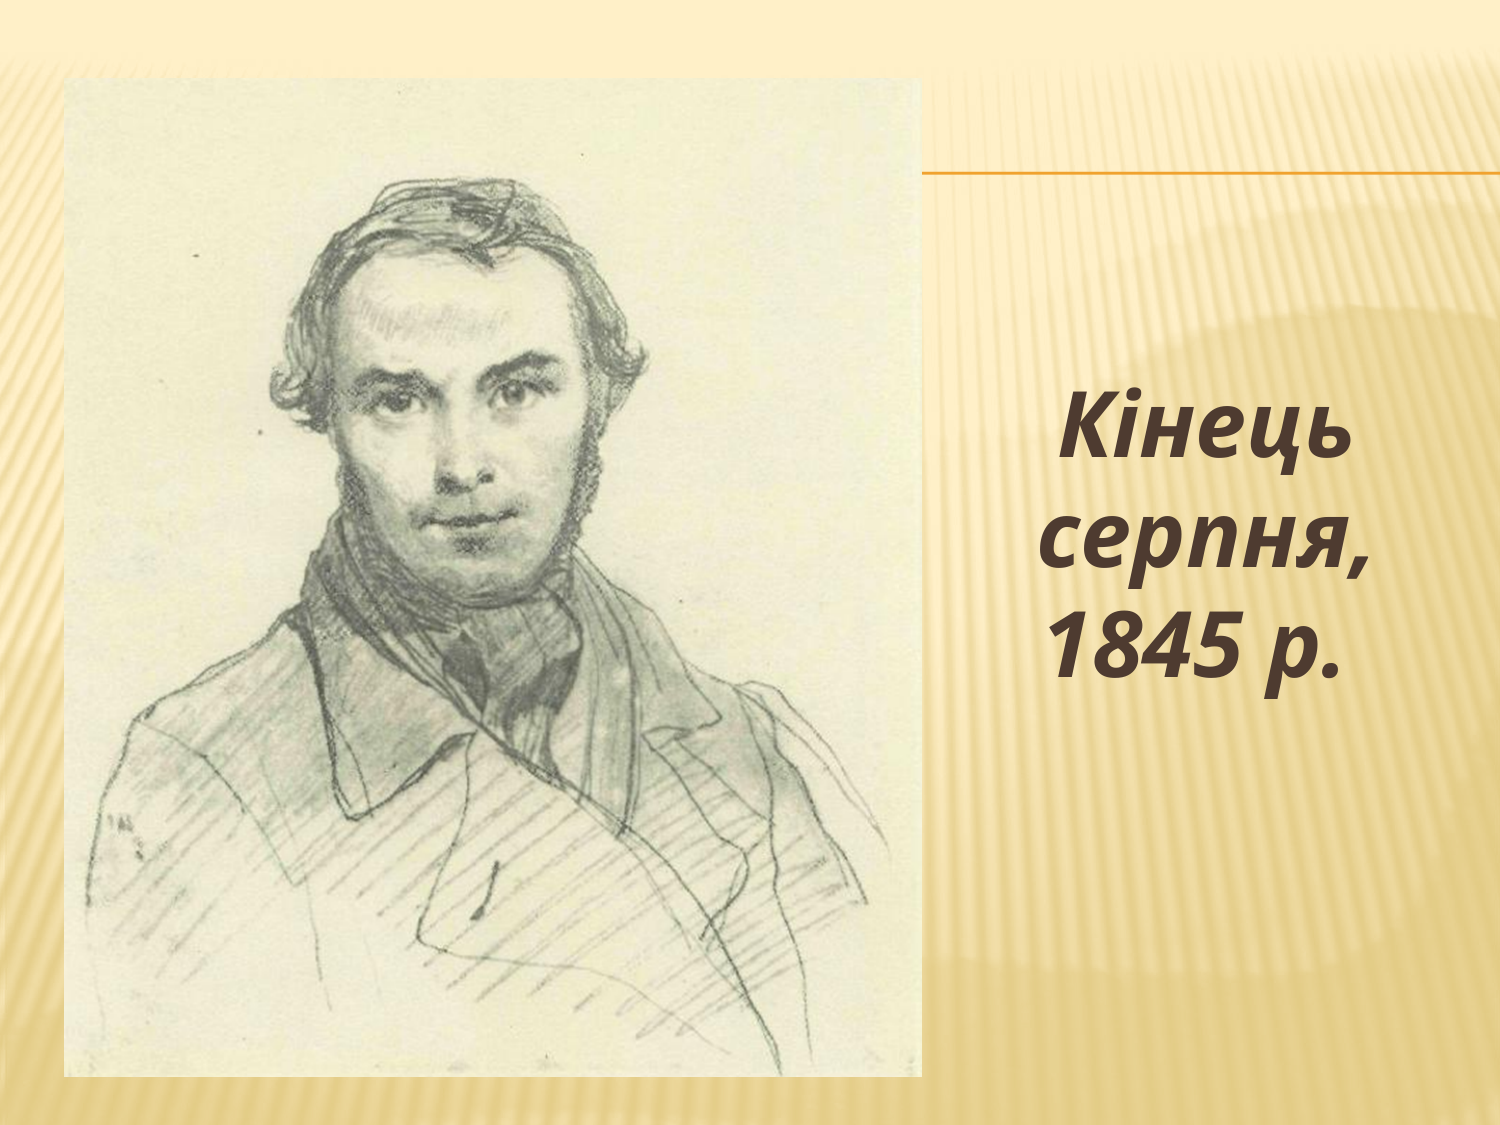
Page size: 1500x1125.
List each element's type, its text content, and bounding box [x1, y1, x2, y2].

title Кінець серпня, 1845 р. [974, 373, 1440, 689]
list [64, 77, 922, 1077]
